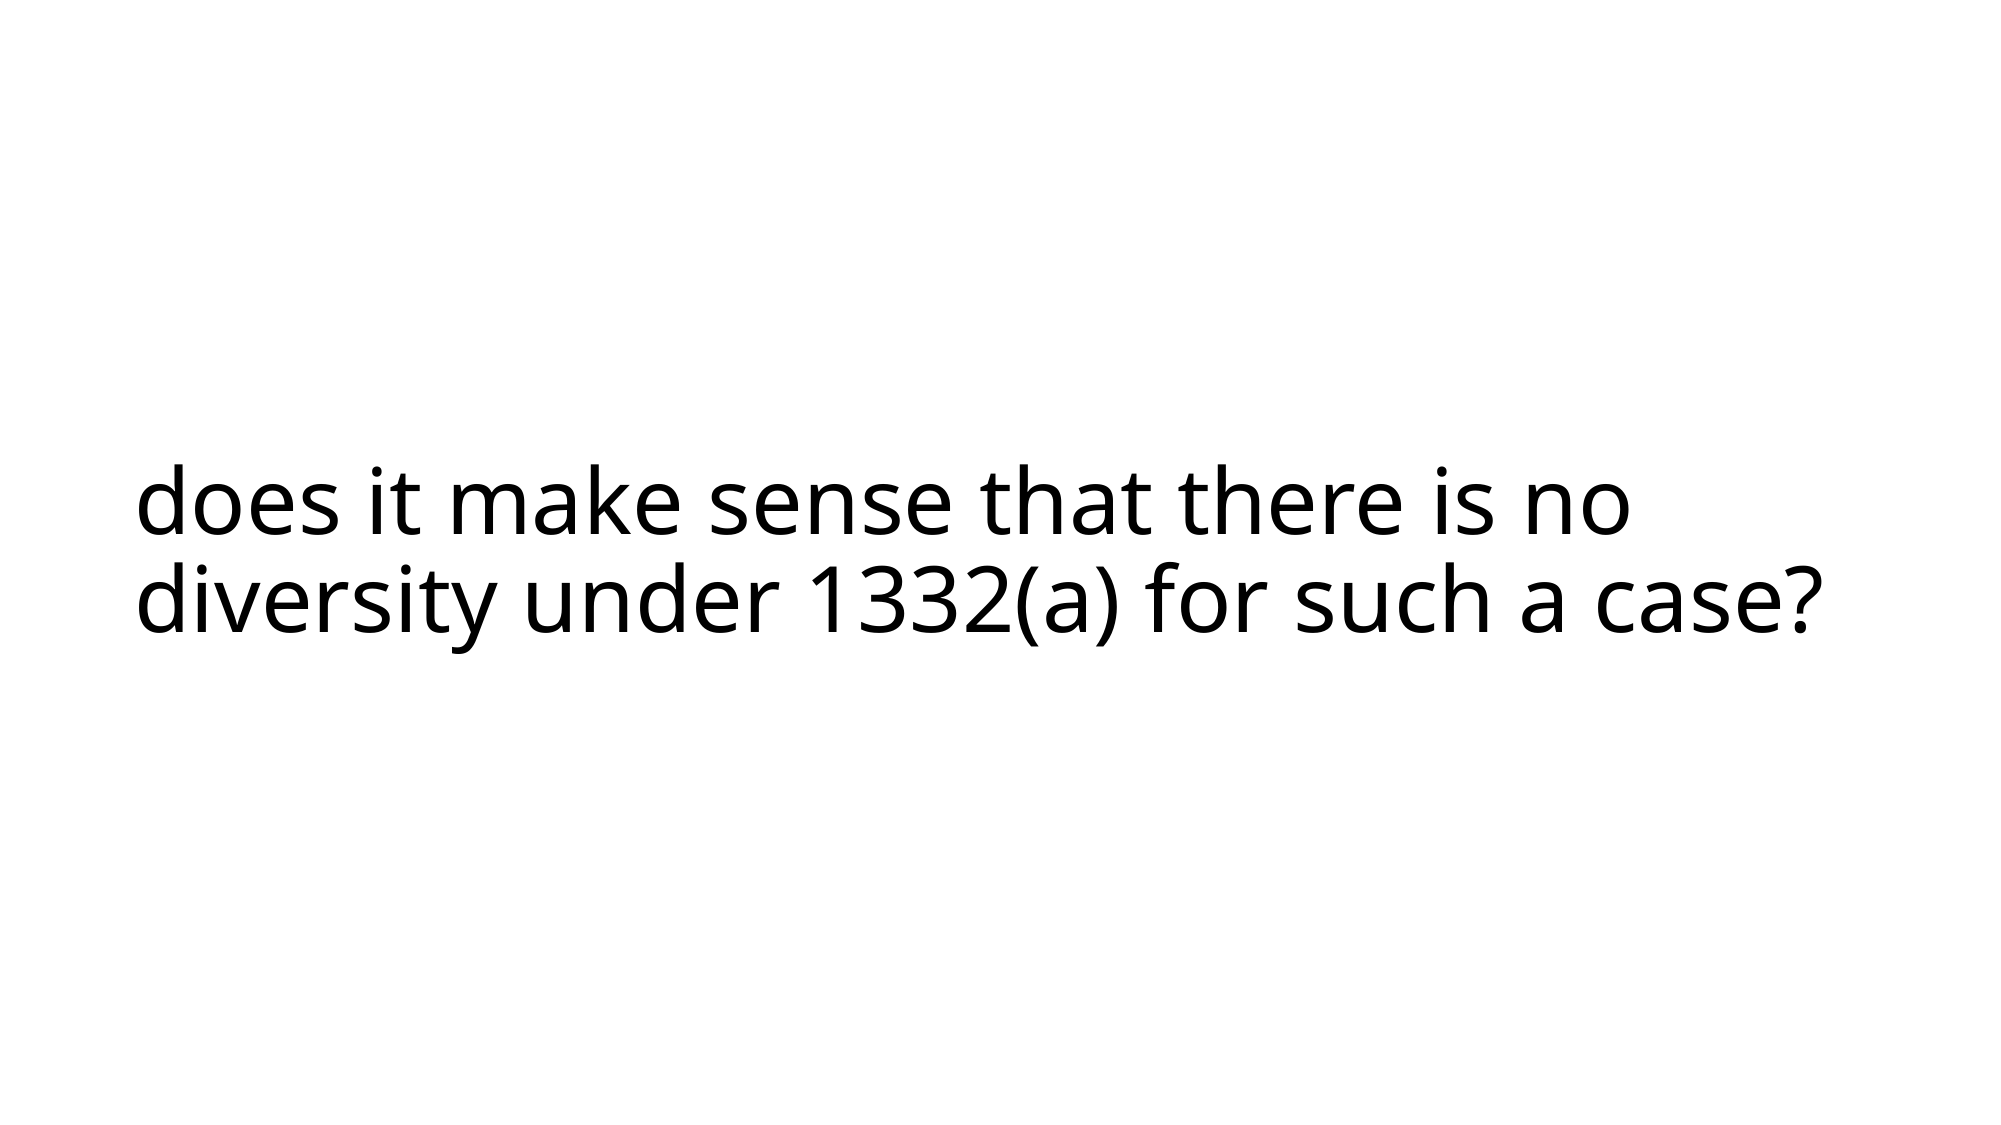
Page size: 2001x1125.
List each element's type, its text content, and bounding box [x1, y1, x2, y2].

title does it make sense that there is no diversity under 1332(a) for such a case? [119, 59, 1863, 1048]
